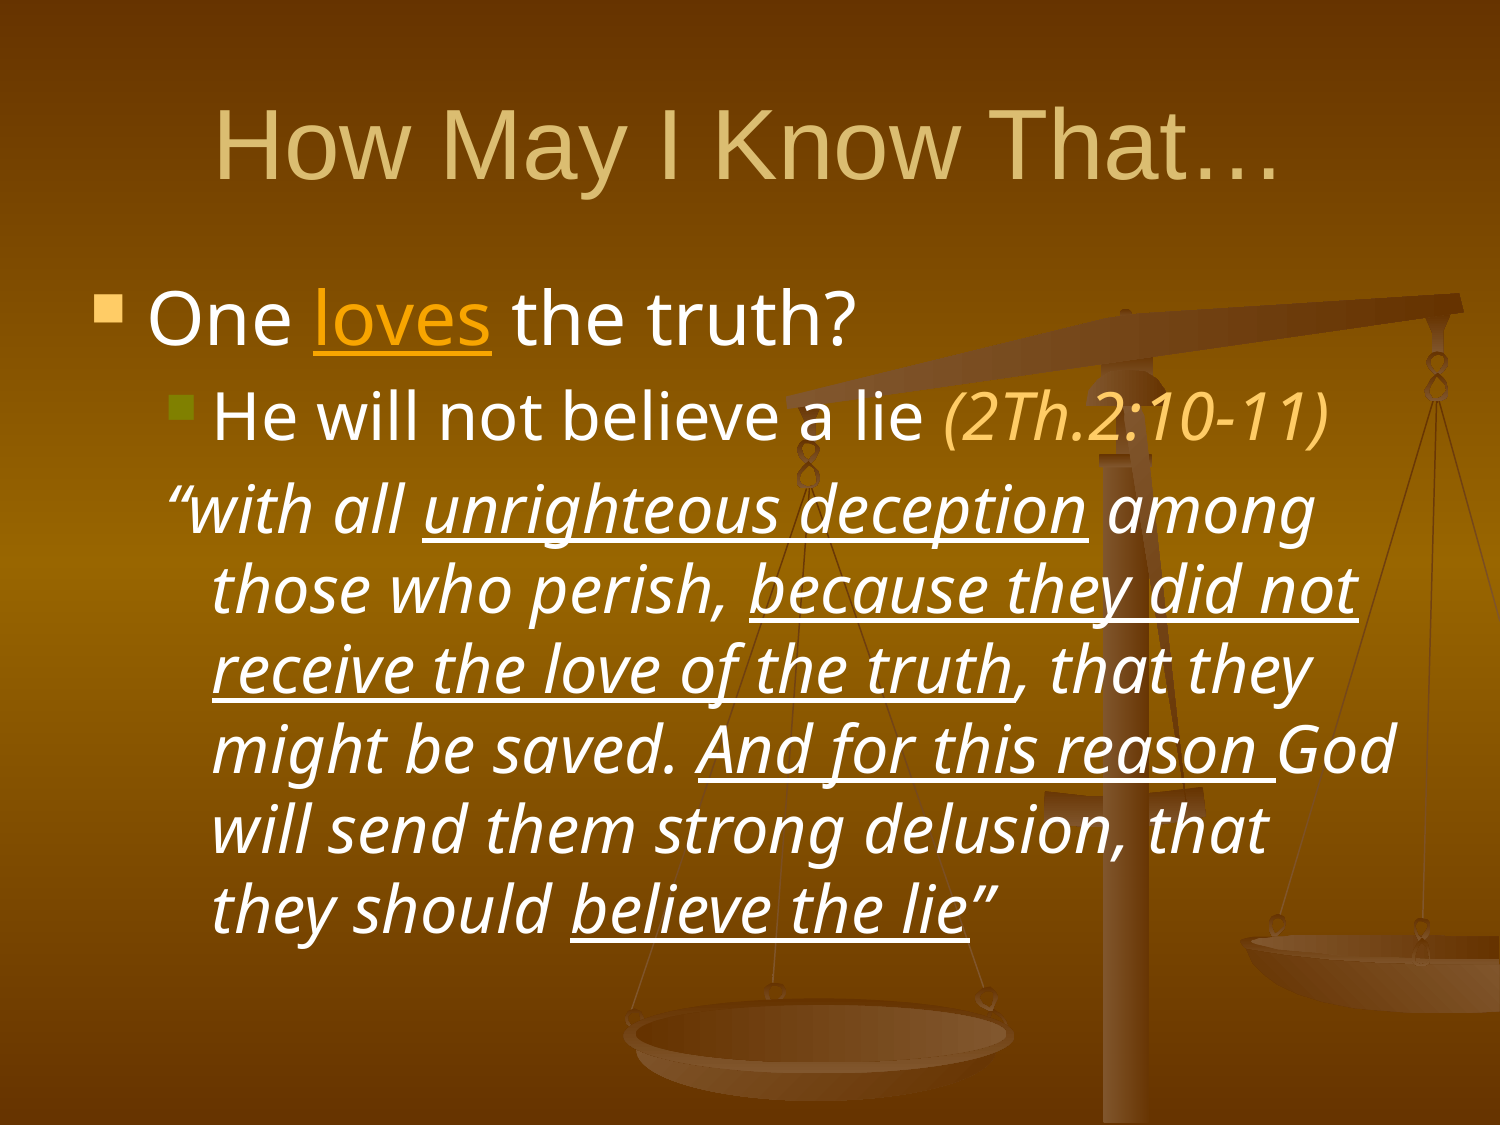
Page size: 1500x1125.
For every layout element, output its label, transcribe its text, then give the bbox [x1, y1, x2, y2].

list One loves the truth? He will not believe a lie (2Th.2:10-11) “with all unrighteous deception among those who perish, because they did not receive the love of the truth, that they might be saved. And for this reason God will send them strong delusion, that they should believe the lie” [75, 262, 1425, 1006]
title How May I Know That… [75, 45, 1425, 234]
